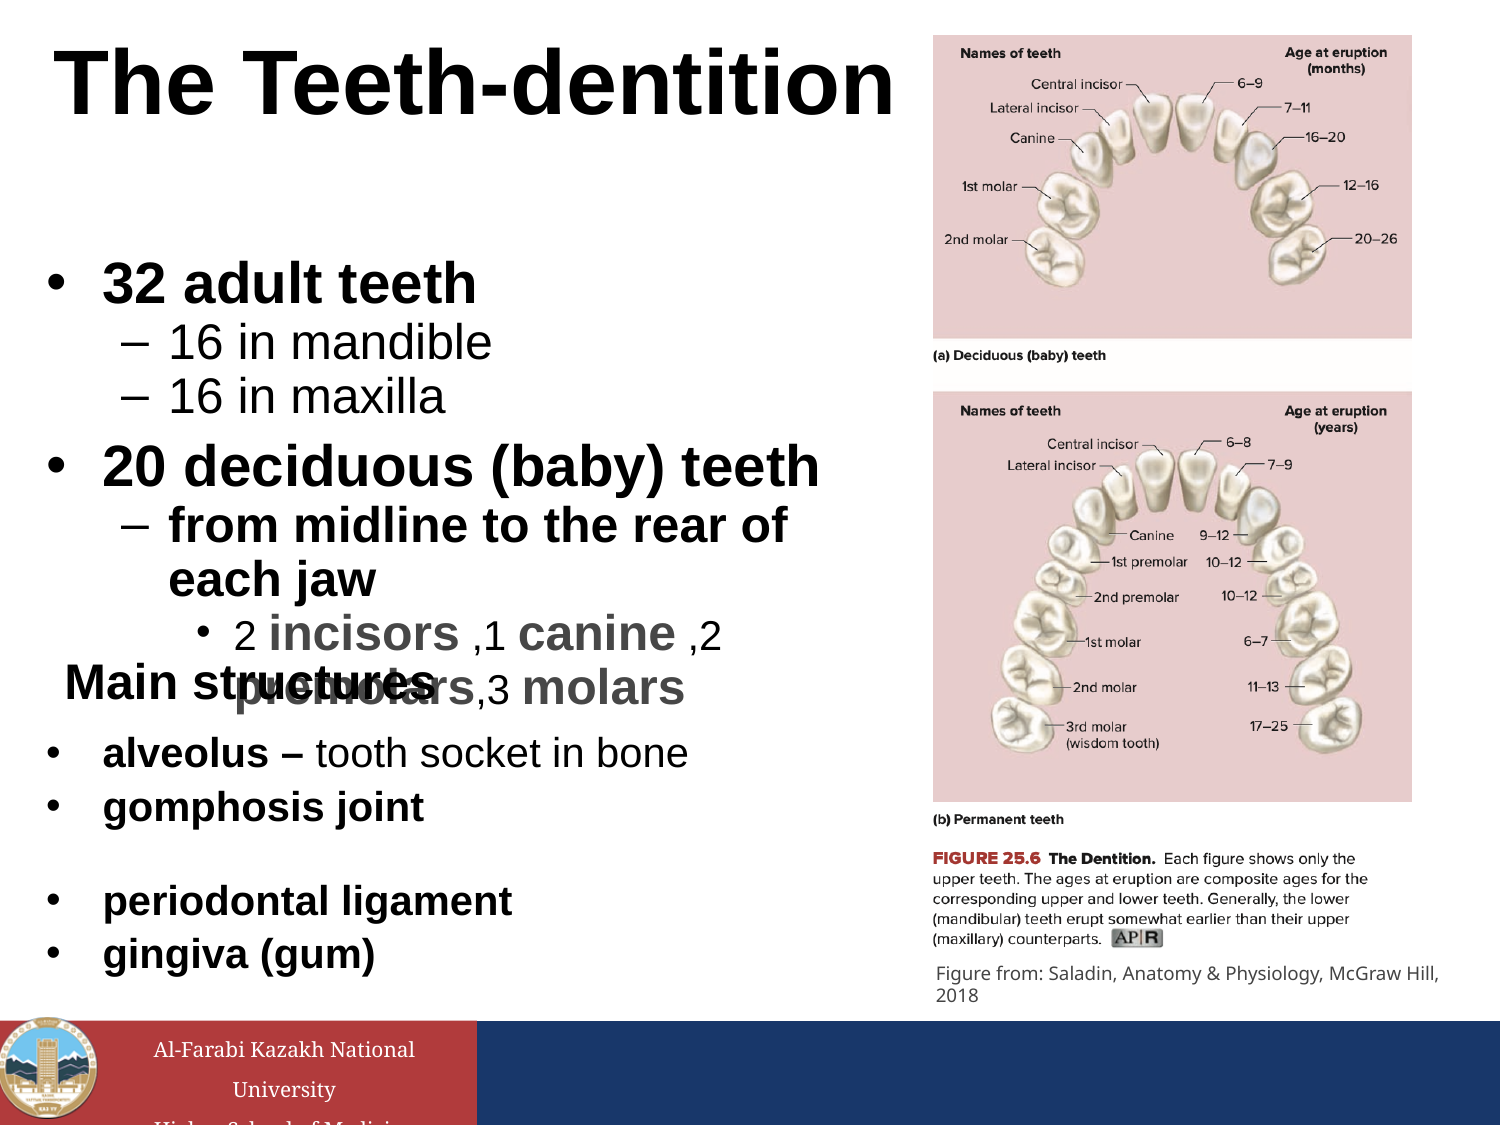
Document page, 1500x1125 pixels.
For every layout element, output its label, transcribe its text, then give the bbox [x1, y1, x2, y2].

title The Teeth-dentition [0, 0, 1226, 161]
picture [923, 22, 1420, 950]
text_box alveolus – tooth socket in bone gomphosis joint periodontal ligament gingiva (gum) [37, 723, 699, 986]
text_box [0, 1017, 1500, 1125]
text_box Main structures [18, 641, 448, 718]
text_box Figure from: Saladin, Anatomy & Physiology, McGraw Hill, 2018 [927, 952, 1475, 1015]
list 32 adult teeth 16 in mandible 16 in maxilla 20 deciduous (baby) teeth from midline to the rear of each jaw 2 incisors ,1 canine ,2 premolars,3 molars [38, 25, 914, 879]
